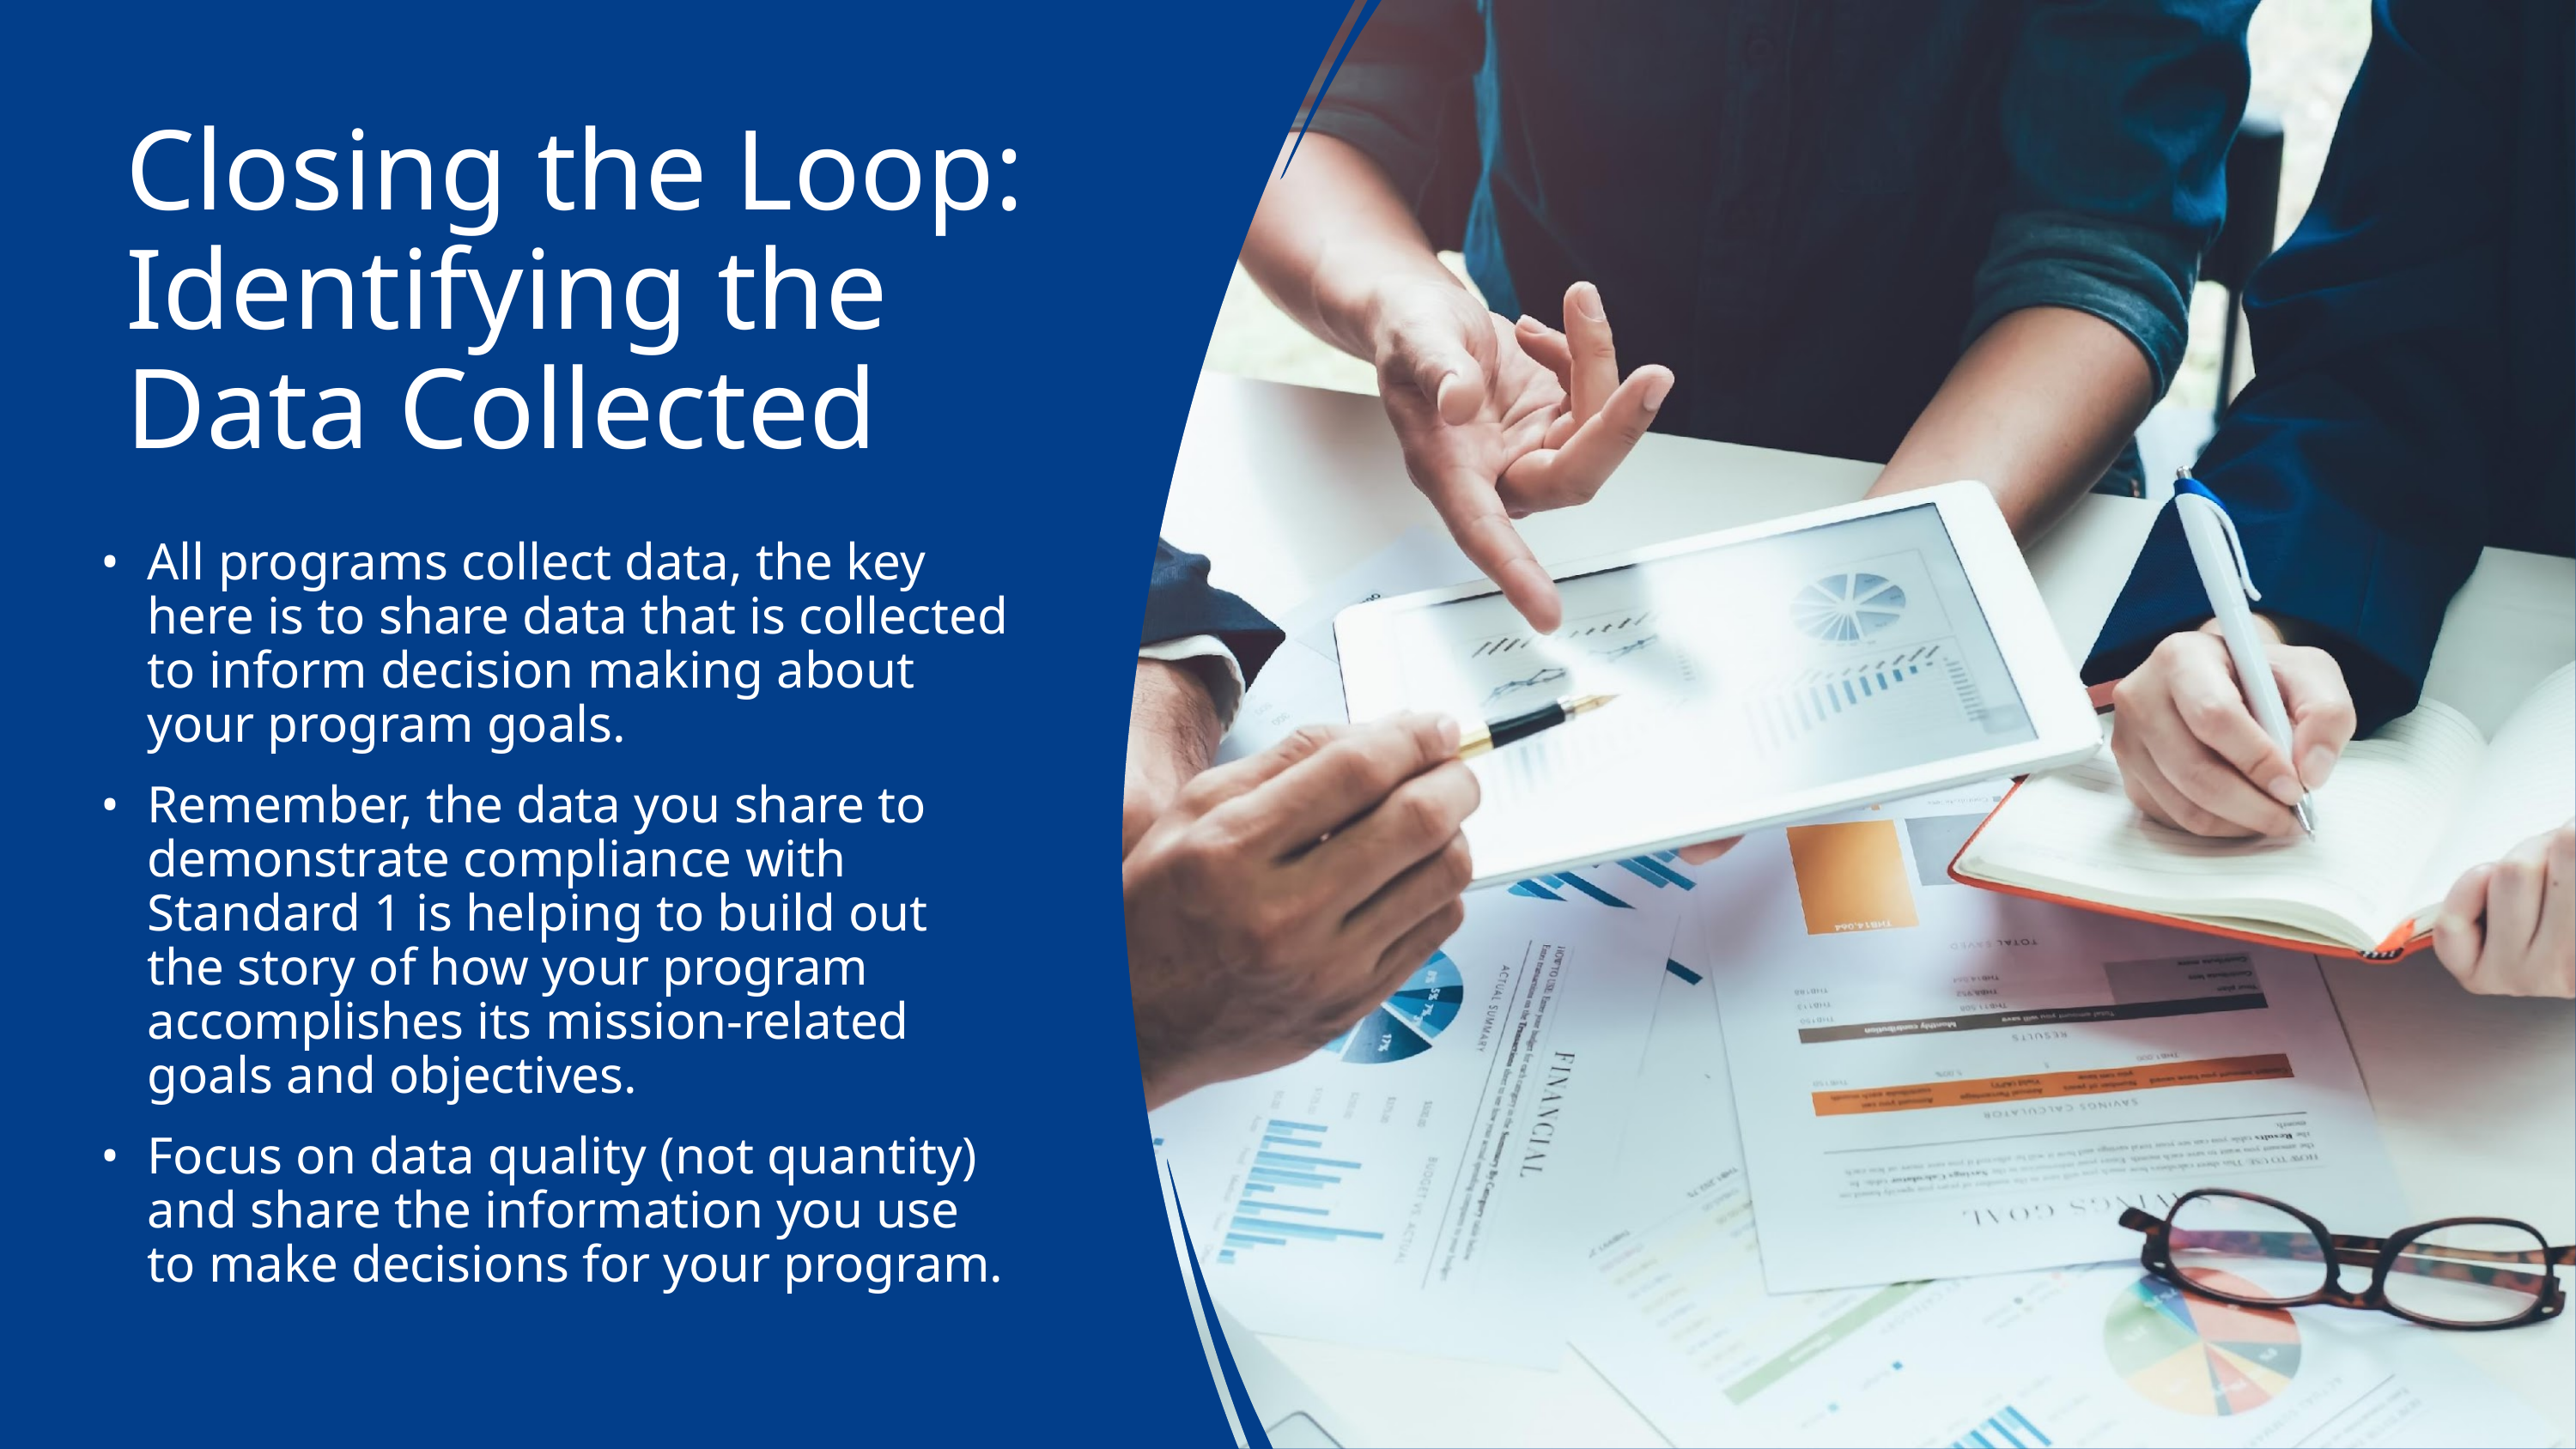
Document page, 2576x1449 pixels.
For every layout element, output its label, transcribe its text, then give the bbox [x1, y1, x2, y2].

picture [1121, 0, 2576, 1449]
title Closing the Loop: Identifying the Data Collected [106, 69, 1059, 482]
text_box [0, 0, 1120, 1449]
list All programs collect data, the key here is to share data that is collected to inform decision making about your program goals. Remember, the data you share to demonstrate compliance with Standard 1 is helping to build out the story of how your program accomplishes its mission-related goals and objectives. Focus on data quality (not quantity) and share the information you use to make decisions for your program. [79, 527, 1032, 1389]
